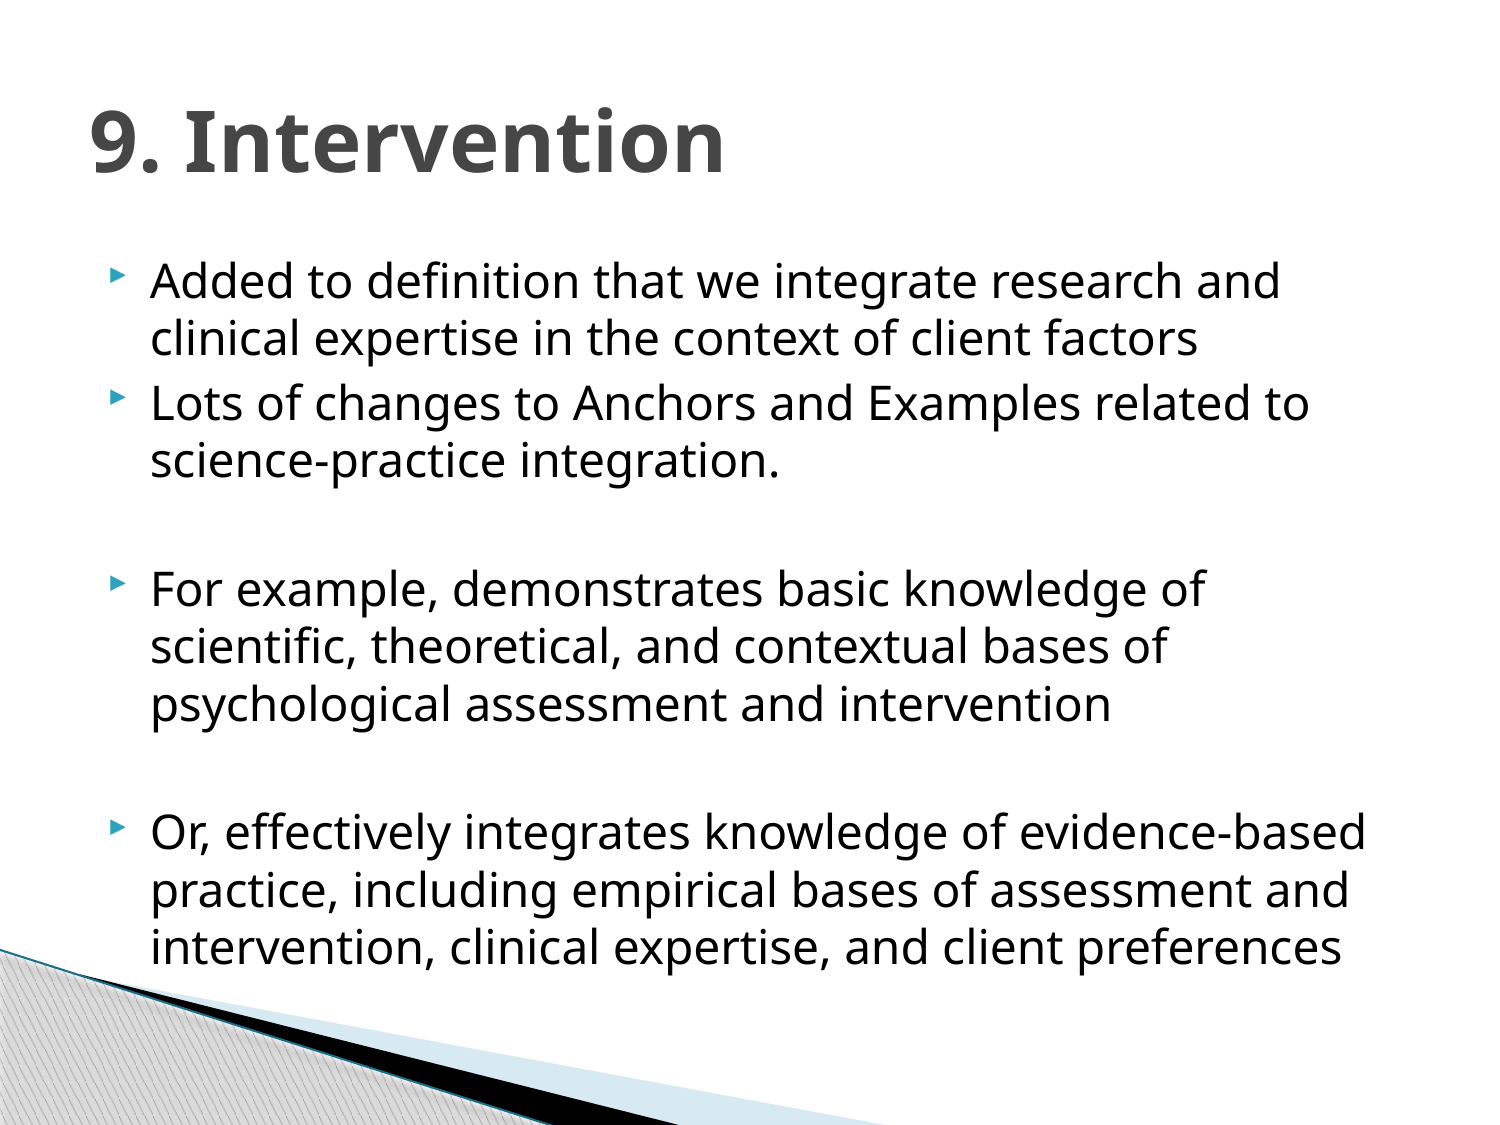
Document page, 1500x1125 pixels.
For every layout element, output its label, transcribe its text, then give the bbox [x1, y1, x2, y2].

list Added to definition that we integrate research and clinical expertise in the context of client factors Lots of changes to Anchors and Examples related to science-practice integration. For example, demonstrates basic knowledge of scientific, theoretical, and contextual bases of psychological assessment and intervention Or, effectively integrates knowledge of evidence-based practice, including empirical bases of assessment and intervention, clinical expertise, and client preferences [75, 243, 1425, 986]
title 9. Intervention [75, 45, 1425, 233]
